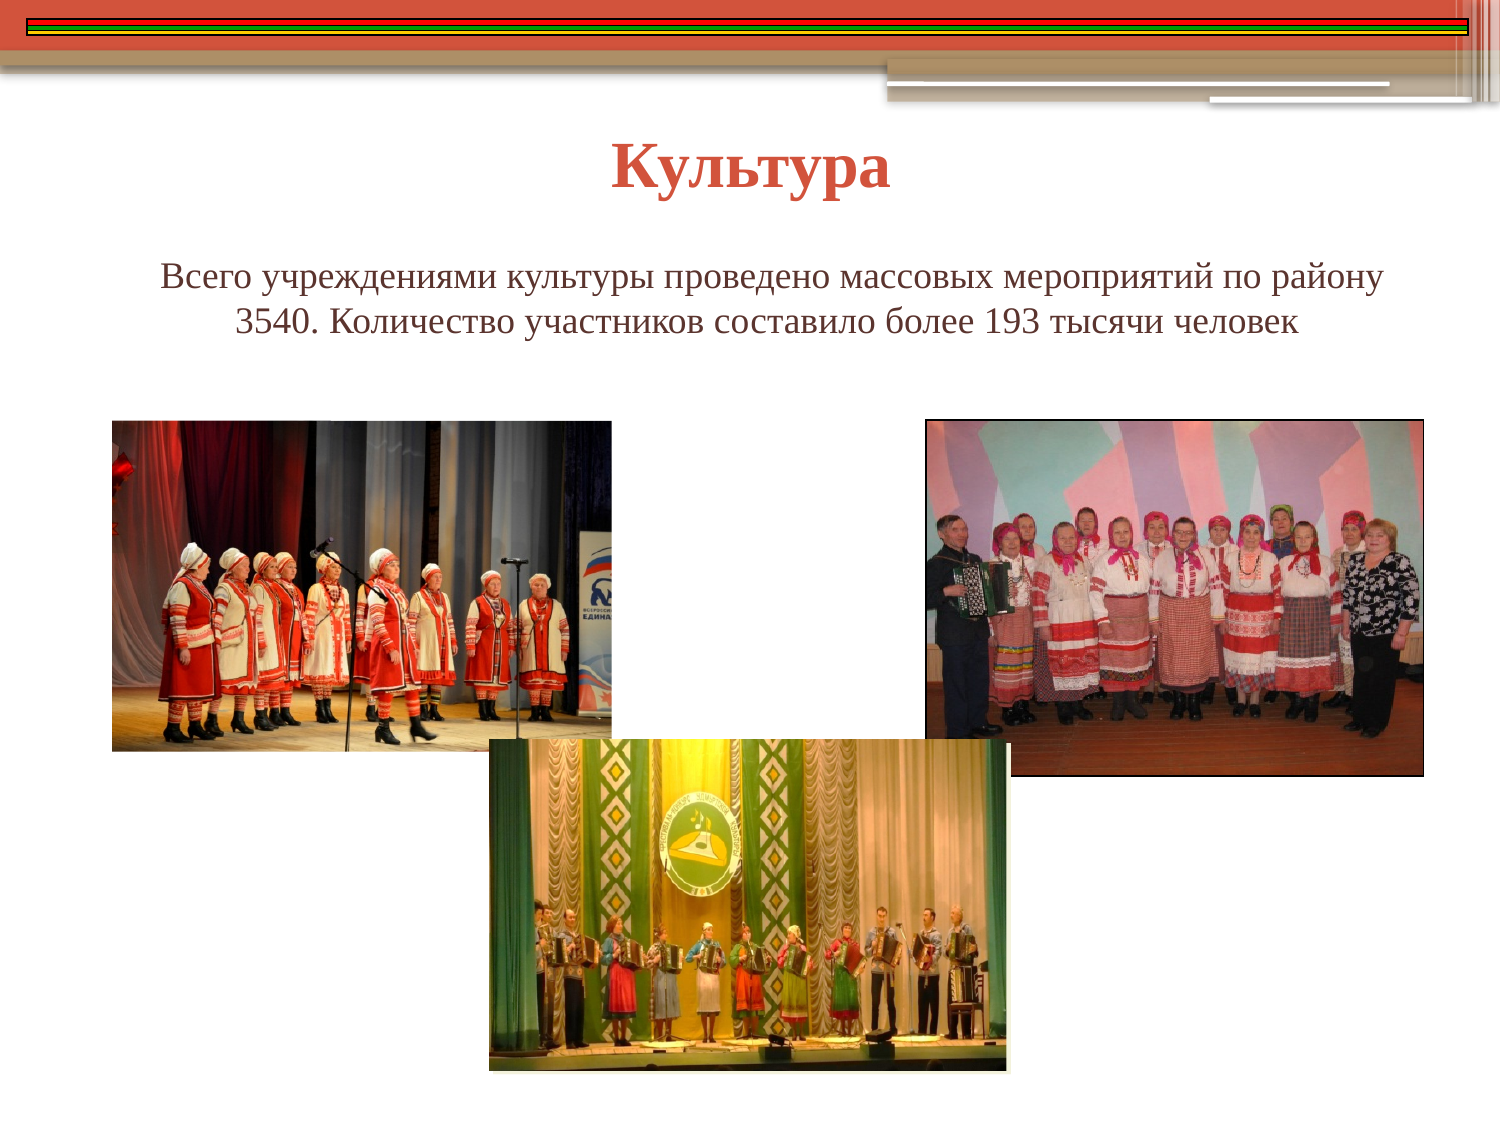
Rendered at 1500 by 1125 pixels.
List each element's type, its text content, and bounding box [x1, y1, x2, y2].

table_cell [28, 26, 1467, 30]
list Всего учреждениями культуры проведено массовых мероприятий по району 3540. Количество участников составило более 193 тысячи человек [88, 243, 1439, 989]
title Культура [76, 113, 1427, 209]
picture [111, 420, 1424, 1071]
table_header [28, 20, 1467, 25]
